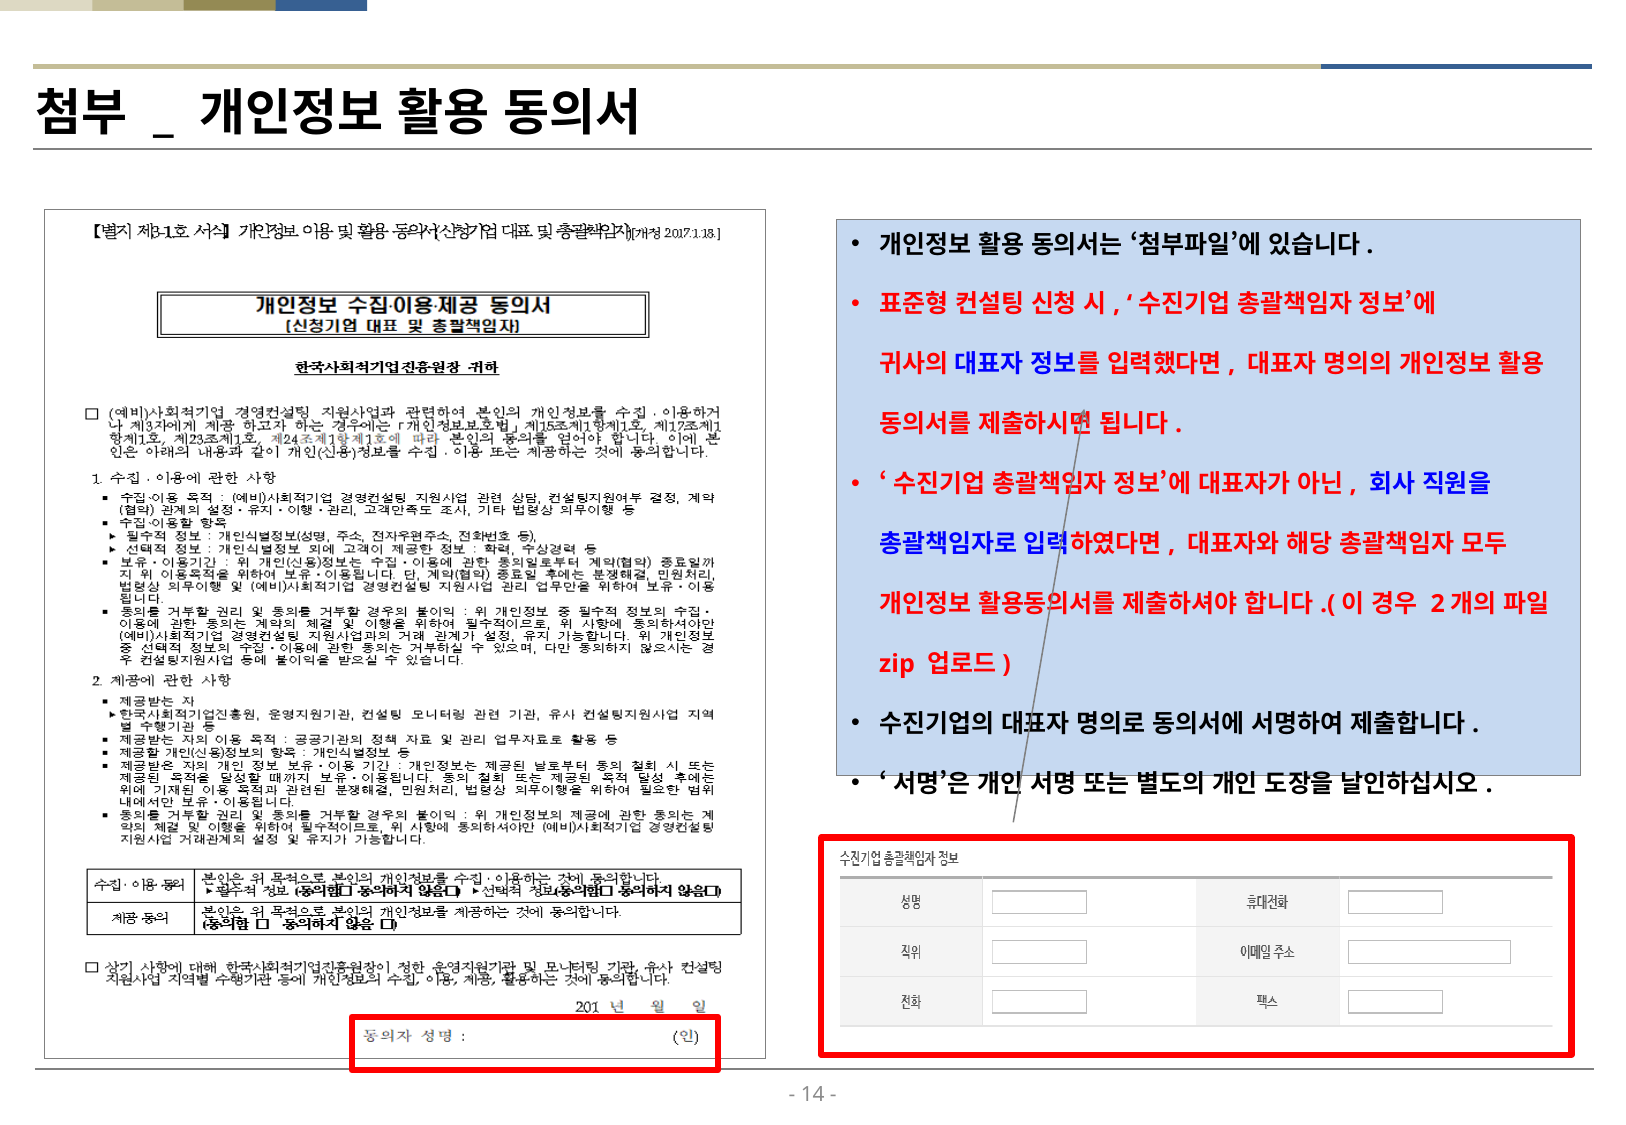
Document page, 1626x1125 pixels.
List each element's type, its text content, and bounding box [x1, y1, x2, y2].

text_box [350, 1067, 720, 1072]
picture [824, 840, 1569, 1052]
picture [44, 209, 766, 1059]
text_box 개인정보 활용 동의서는 ‘첨부파일’에 있습니다. 표준형 컨설팅 신청 시, ‘수진기업 총괄책임자 정보’에 귀사의 대표자 정보를 입력했다면, 대표자 명의의 개인정보 활용 동의서를 제출하시면 됩니다. ‘수진기업 총괄책임자 정보’에 대표자가 아닌, 회사 직원을 총괄책임자로 입력하였다면, 대표자와 해당 총괄책임자 모두 개인정보 활용동의서를 제출하셔야 합니다.(이 경우 2개의 파일 zip 업로드) 수진기업의 대표자 명의로 동의서에 서명하여 제출합니다. ‘서명’은 개인 서명 또는 별도의 개인 도장을 날인하십시오. [836, 219, 1581, 776]
text_box 첨부 _ 개인정보 활용 동의서 [21, 73, 1569, 148]
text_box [1013, 408, 1085, 823]
